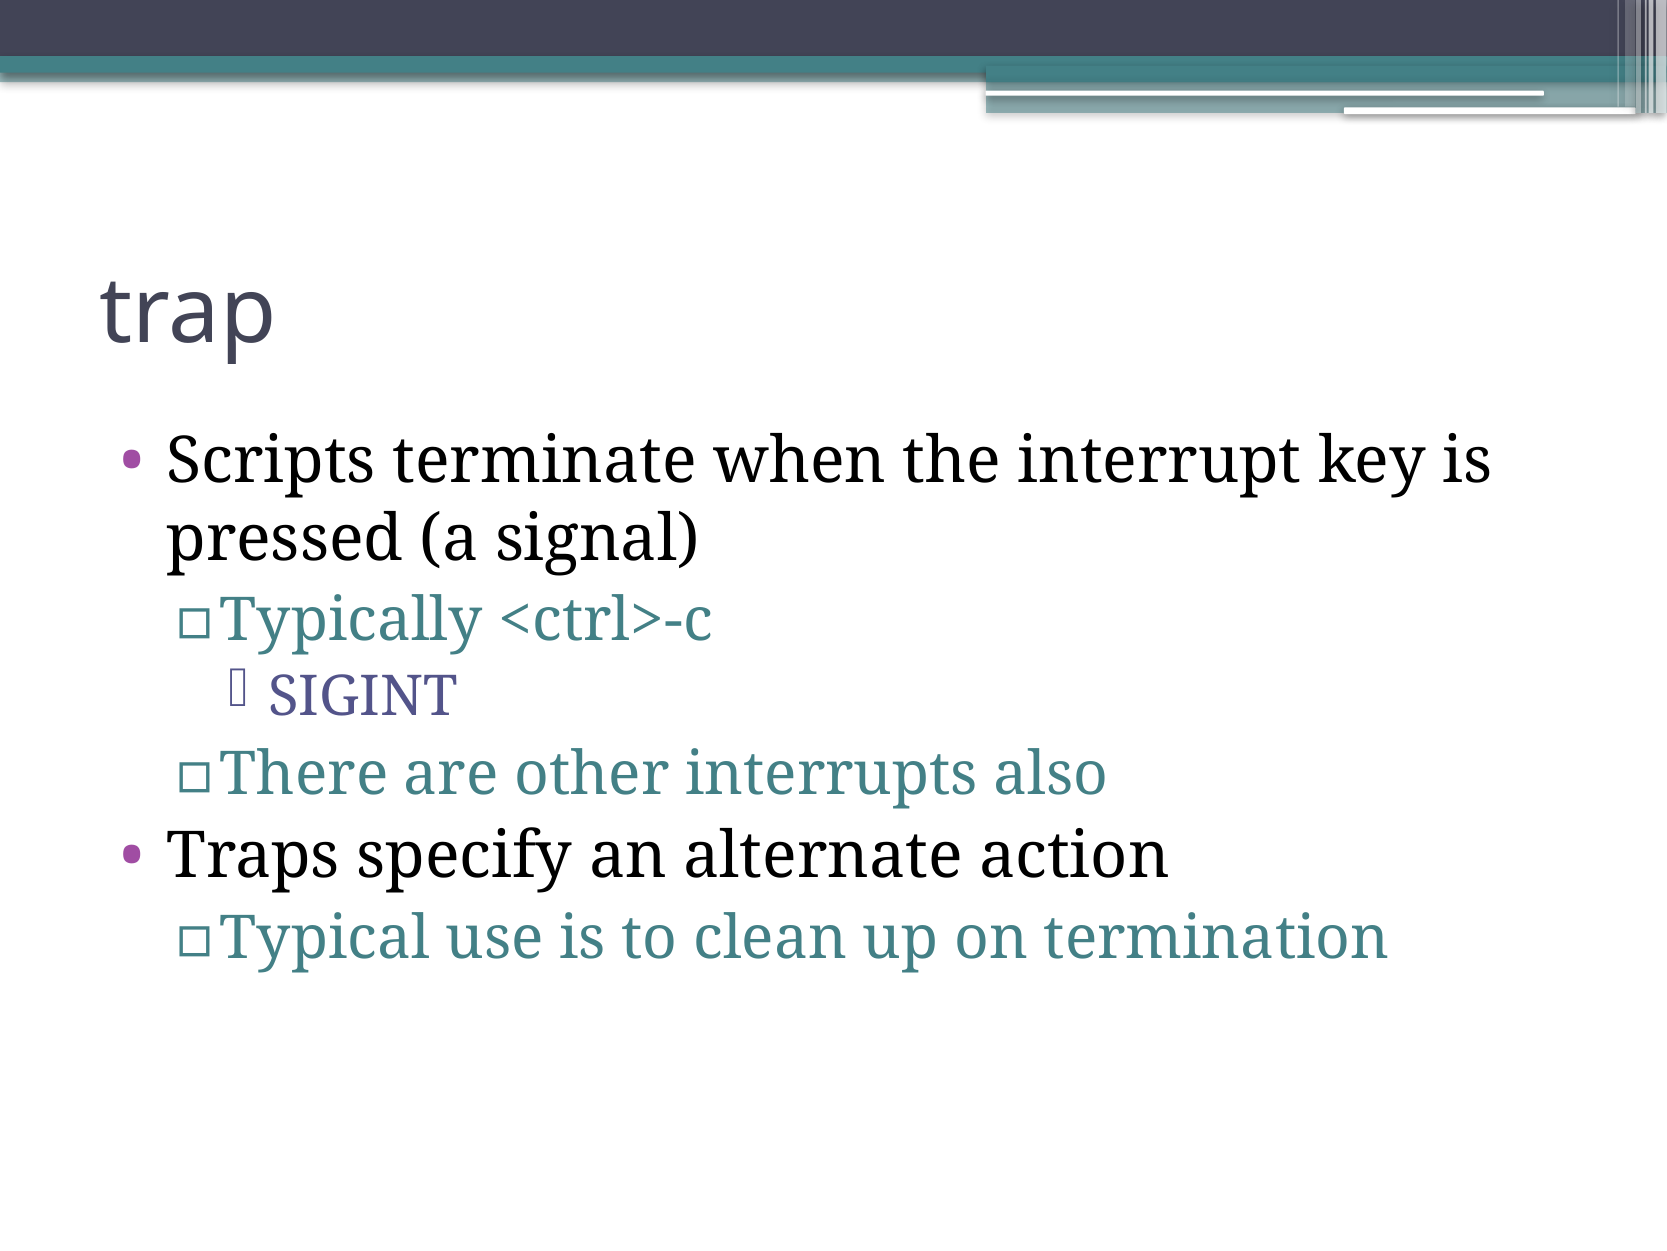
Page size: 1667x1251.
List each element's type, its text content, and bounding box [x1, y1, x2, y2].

title trap [83, 208, 1584, 403]
list Scripts terminate when the interrupt key is pressed (a signal) Typically <ctrl>-c SIGINT There are other interrupts also Traps specify an alternate action Typical use is to clean up on termination [83, 410, 1584, 1199]
